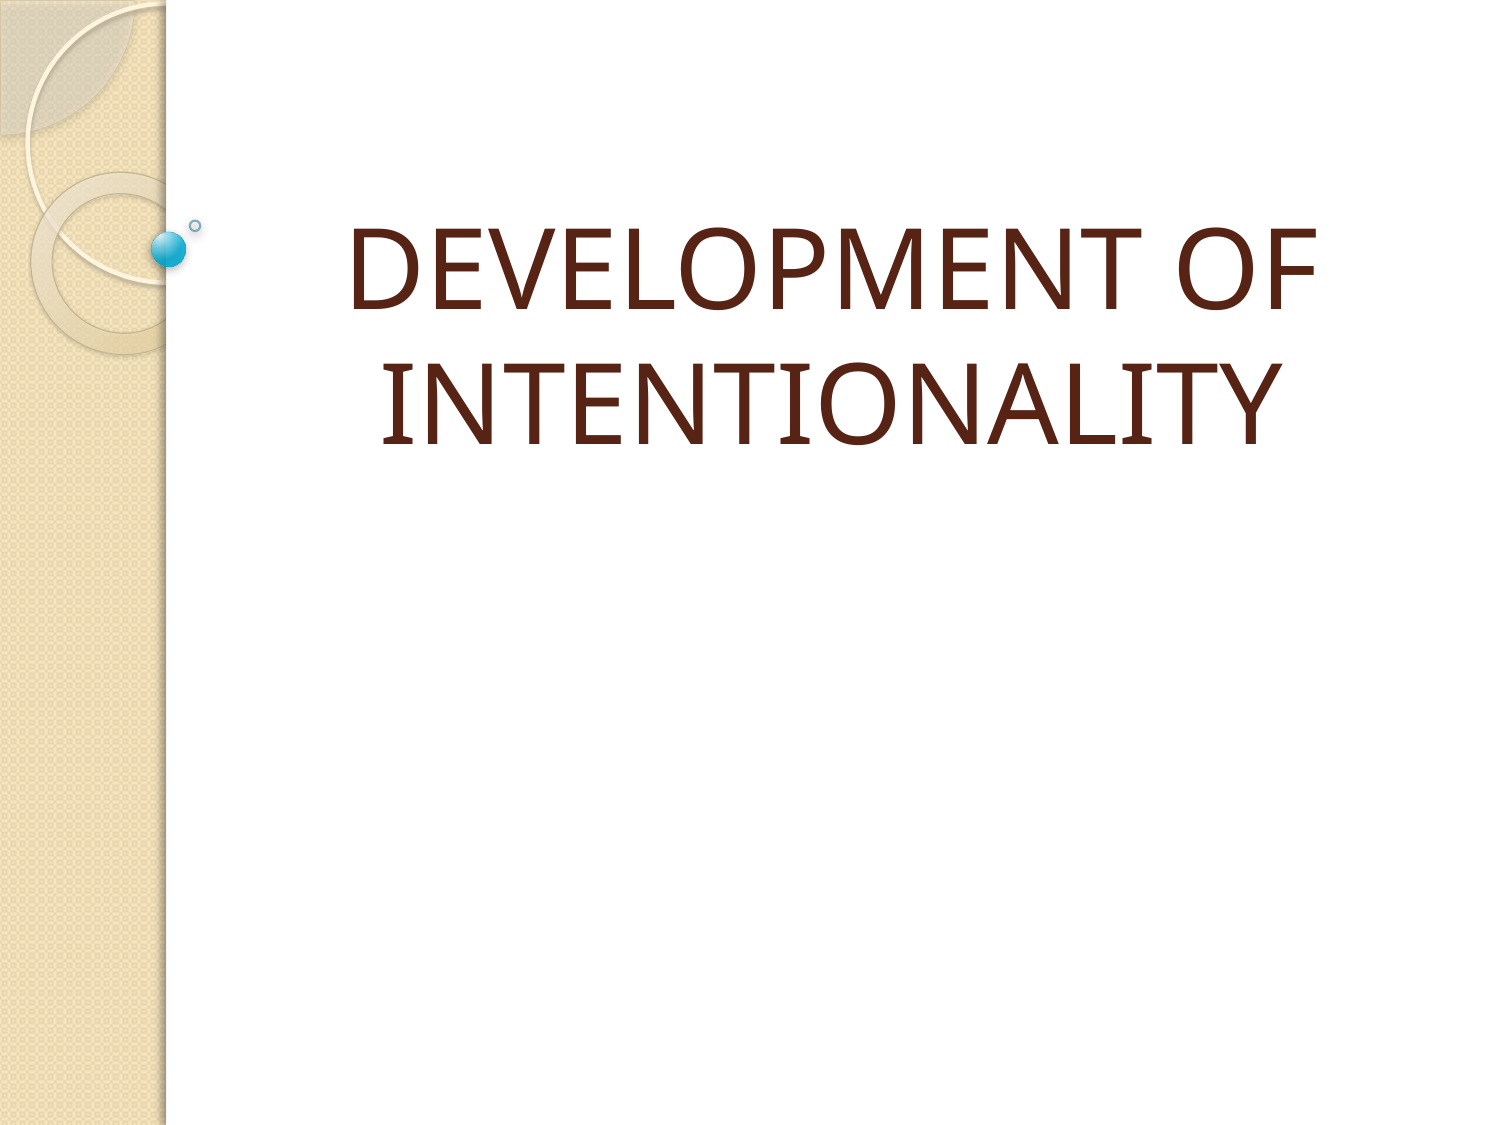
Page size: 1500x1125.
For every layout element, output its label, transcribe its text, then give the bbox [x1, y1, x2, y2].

title DEVELOPMENT OF INTENTIONALITY [225, 99, 1438, 475]
